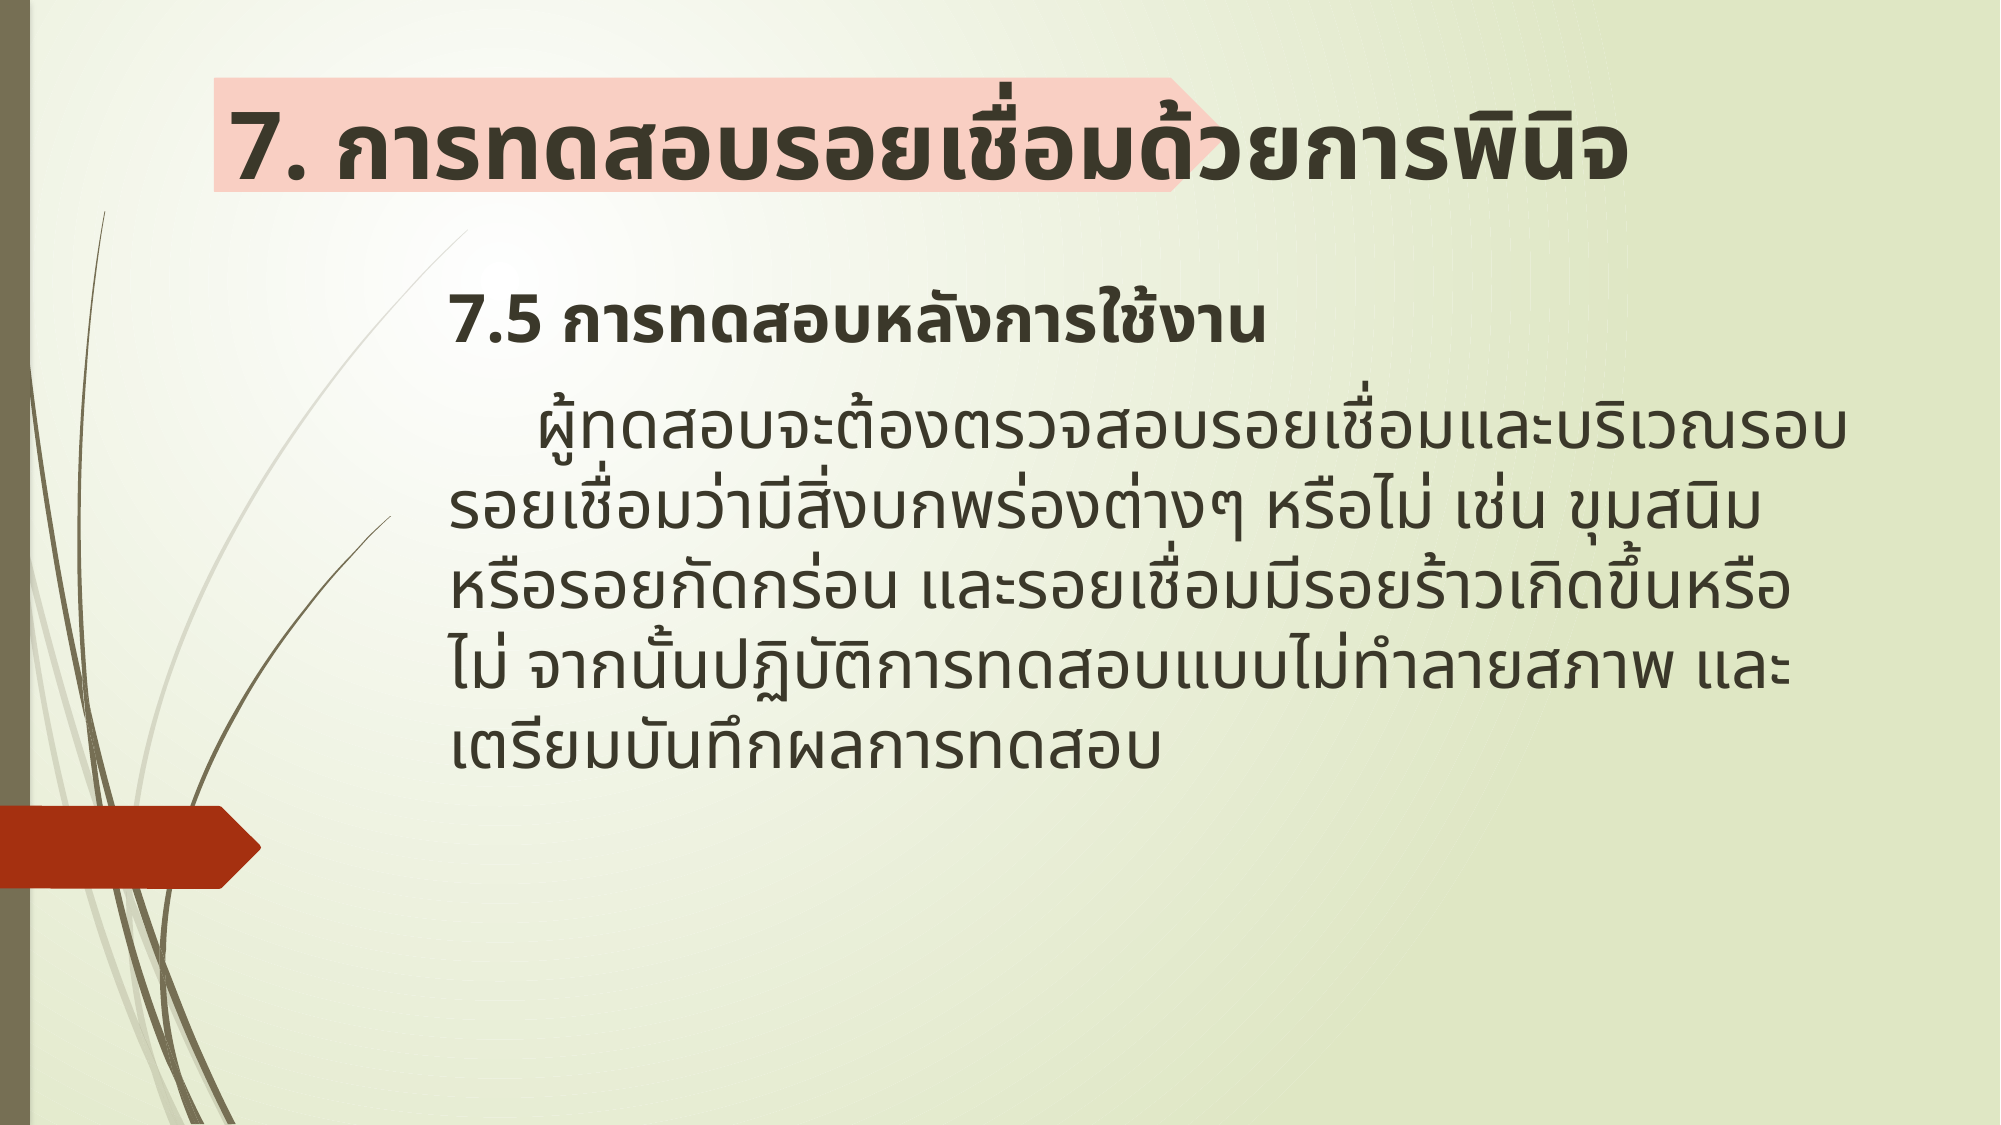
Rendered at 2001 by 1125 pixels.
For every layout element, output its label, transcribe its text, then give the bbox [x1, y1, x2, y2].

text_box [213, 77, 1187, 192]
text_box ผู้ทดสอบจะต้องตรวจสอบรอยเชื่อมและบริเวณรอบรอยเชื่อมว่ามีสิ่งบกพร่องต่างๆ หรือไม่ เช่น ขุมสนิมหรือรอยกัดกร่อน และรอยเชื่อมมีรอยร้าวเกิดขึ้นหรือไม่ จากนั้นปฏิบัติการทดสอบแบบไม่ทำลายสภาพ และเตรียมบันทึกผลการทดสอบ [434, 374, 1870, 789]
text_box 7.5 การทดสอบหลังการใช้งาน [434, 268, 1759, 364]
title 7. การทดสอบรอยเชื่อมด้วยการพินิจ [214, 93, 1678, 206]
